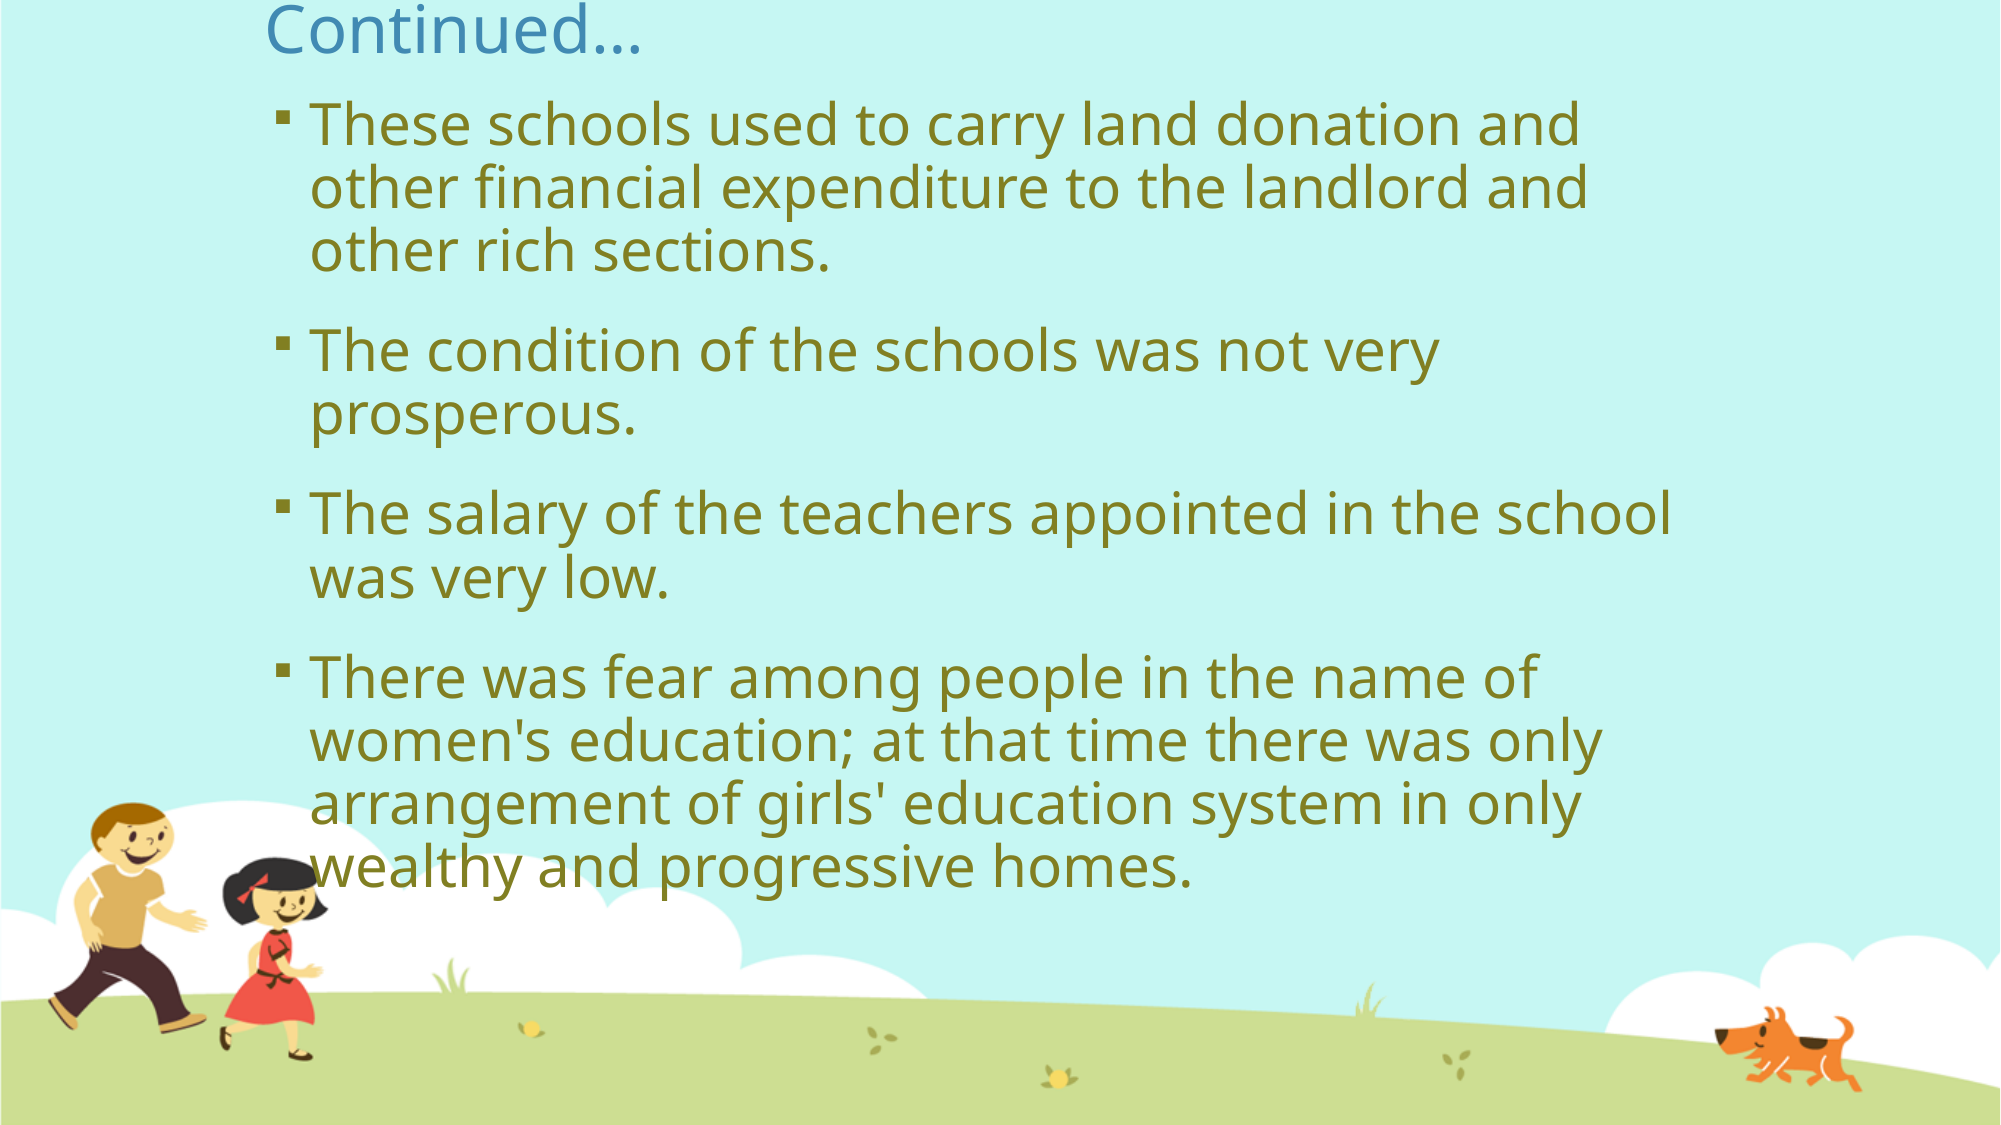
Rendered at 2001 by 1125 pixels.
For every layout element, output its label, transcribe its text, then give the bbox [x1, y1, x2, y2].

title Continued… [249, 0, 1675, 75]
list These schools used to carry land donation and other financial expenditure to the landlord and other rich sections. The condition of the schools was not very prosperous. The salary of the teachers appointed in the school was very low. There was fear among people in the name of women's education; at that time there was only arrangement of girls' education system in only wealthy and progressive homes. [249, 87, 1750, 1125]
picture [0, 0, 2001, 1125]
